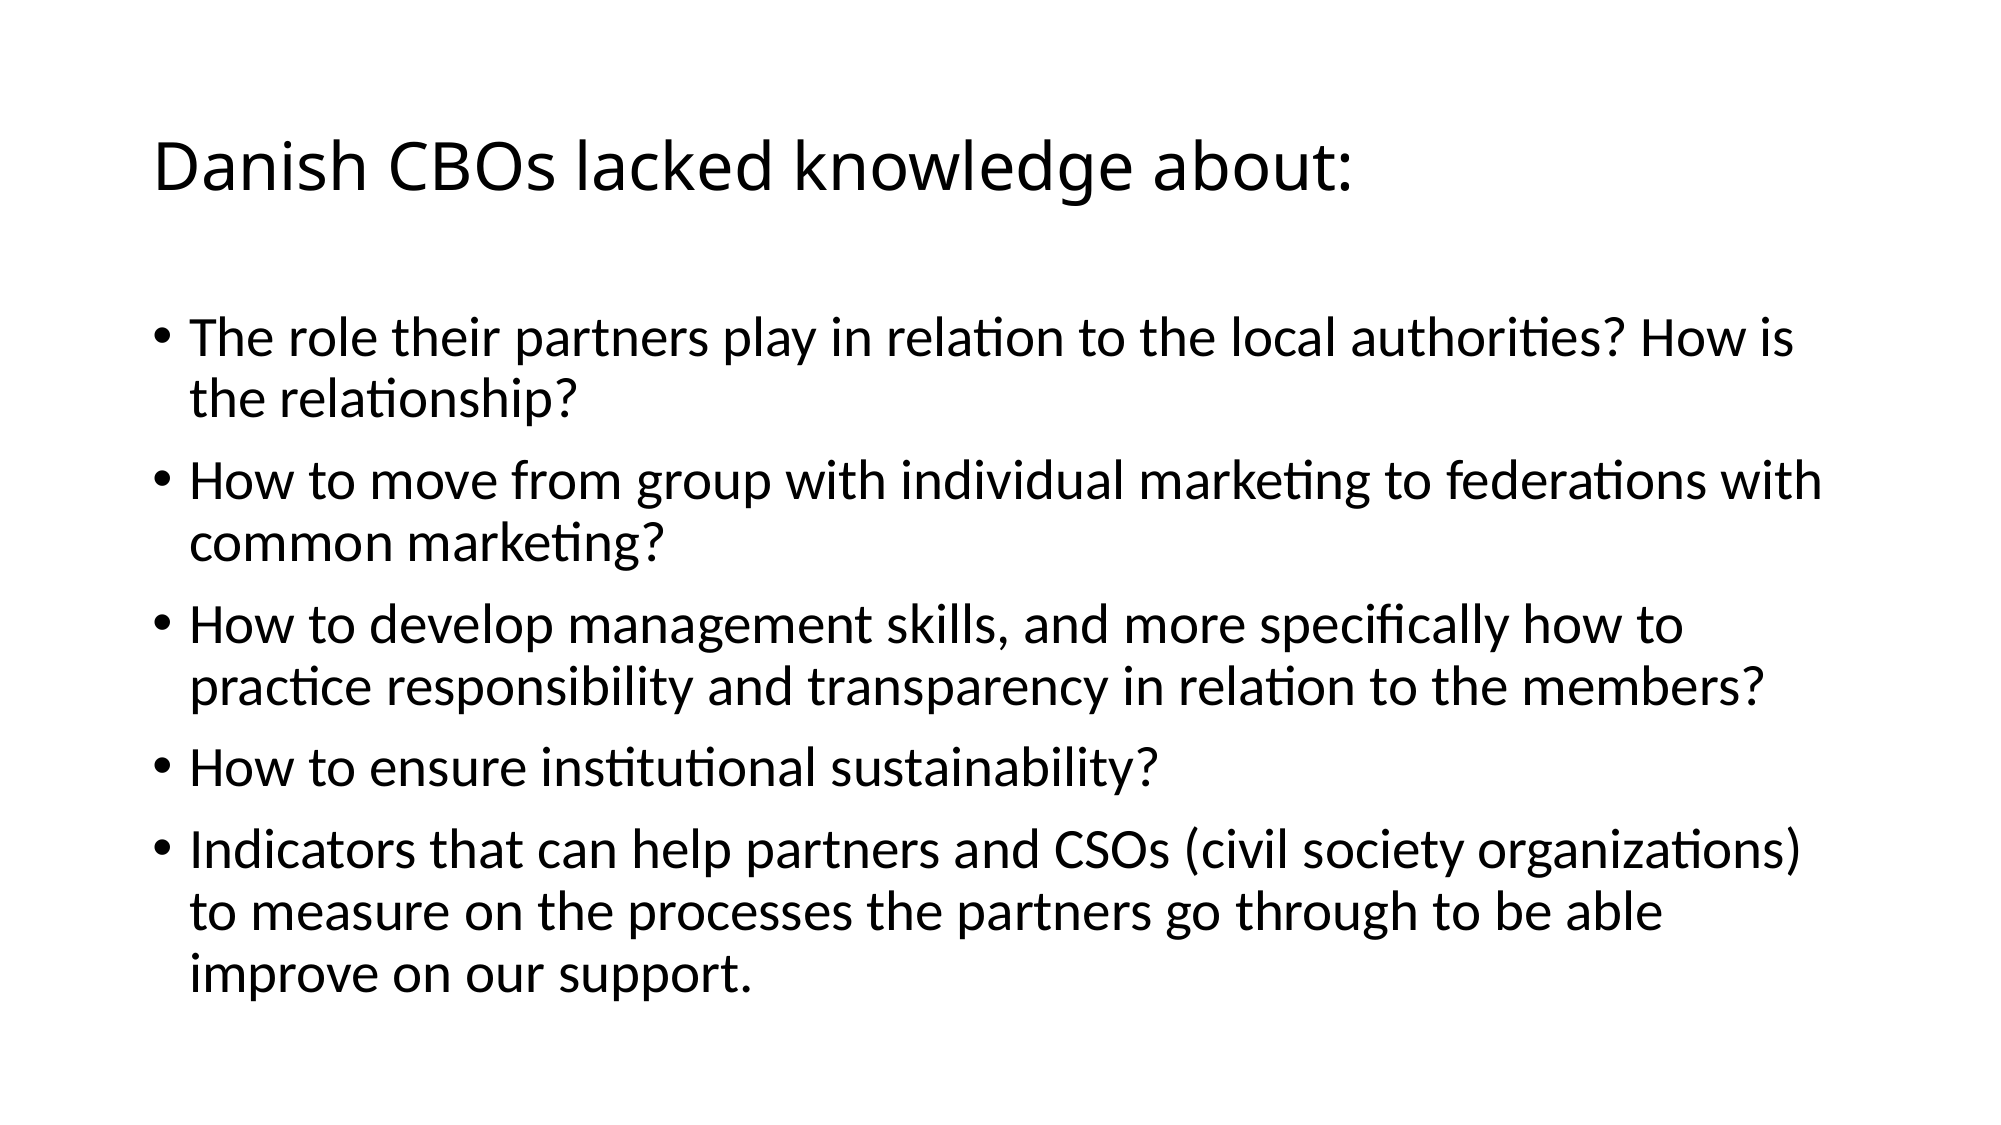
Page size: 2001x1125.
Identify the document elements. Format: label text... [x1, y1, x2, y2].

title Danish CBOs lacked knowledge about: [137, 59, 1863, 278]
list The role their partners play in relation to the local authorities? How is the relationship? How to move from group with individual marketing to federations with common marketing? How to develop management skills, and more specifically how to practice responsibility and transparency in relation to the members? How to ensure institutional sustainability? Indicators that can help partners and CSOs (civil society organizations) to measure on the processes the partners go through to be able improve on our support. [137, 299, 1863, 1014]
